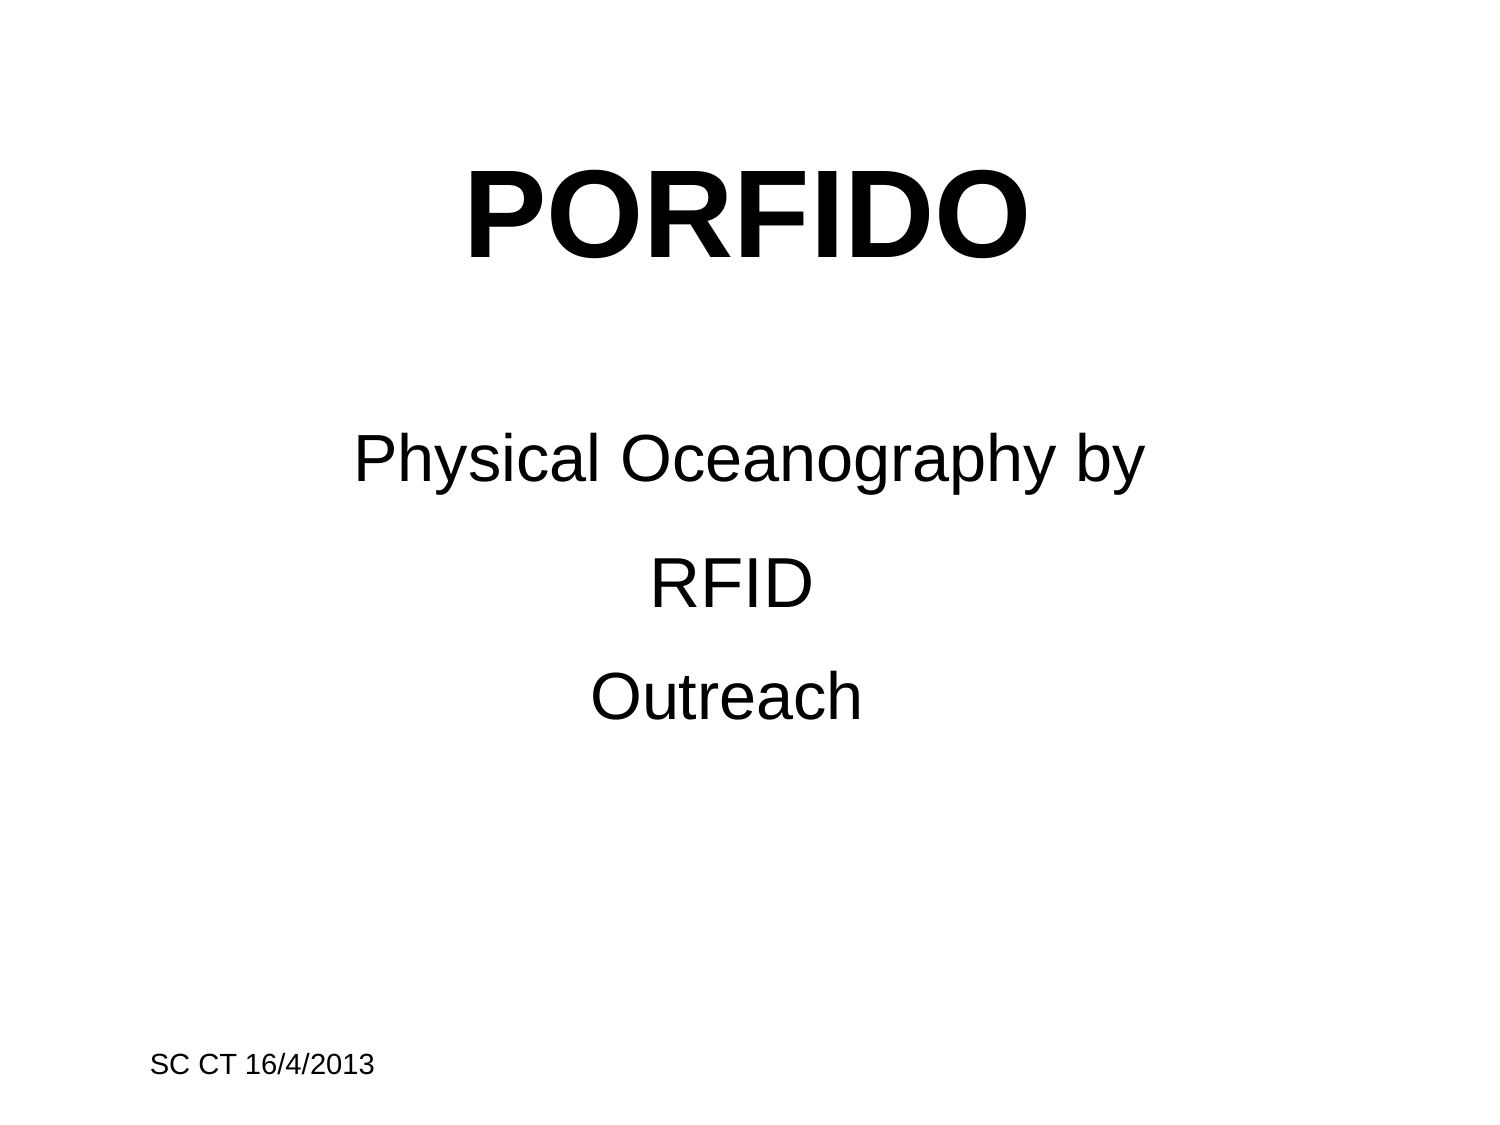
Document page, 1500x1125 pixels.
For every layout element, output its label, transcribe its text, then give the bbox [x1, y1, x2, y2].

text_box Physical Oceanography by [338, 407, 1162, 503]
text_box Outreach [575, 645, 880, 740]
footer SC CT 16/4/2013 [0, 1037, 526, 1101]
text_box PORFIDO [448, 124, 1082, 290]
text_box RFID [525, 527, 940, 717]
